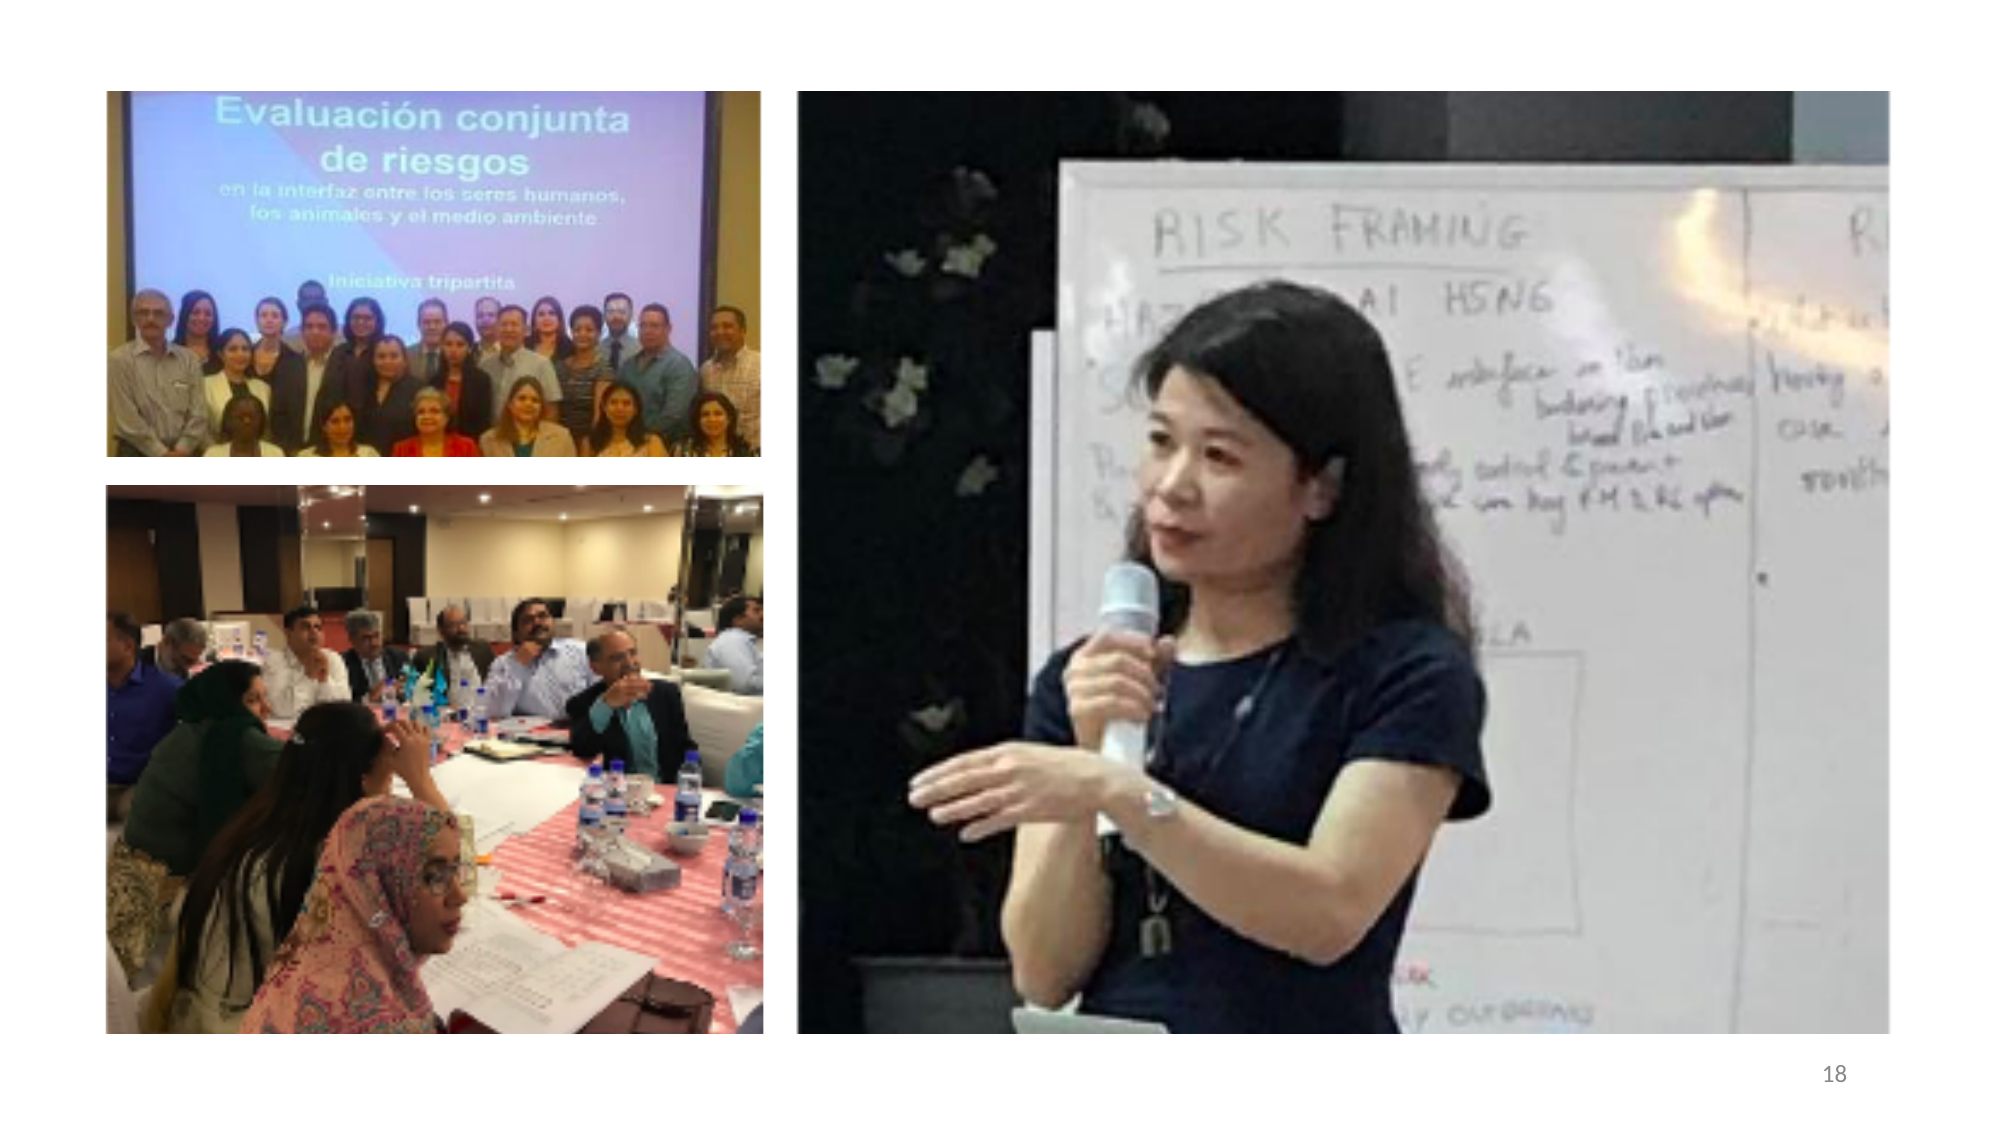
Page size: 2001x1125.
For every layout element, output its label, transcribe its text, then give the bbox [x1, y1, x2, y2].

picture [104, 91, 764, 458]
picture [794, 91, 1895, 1034]
slide_number ‹#› [1412, 1042, 1863, 1103]
picture [105, 484, 764, 1034]
